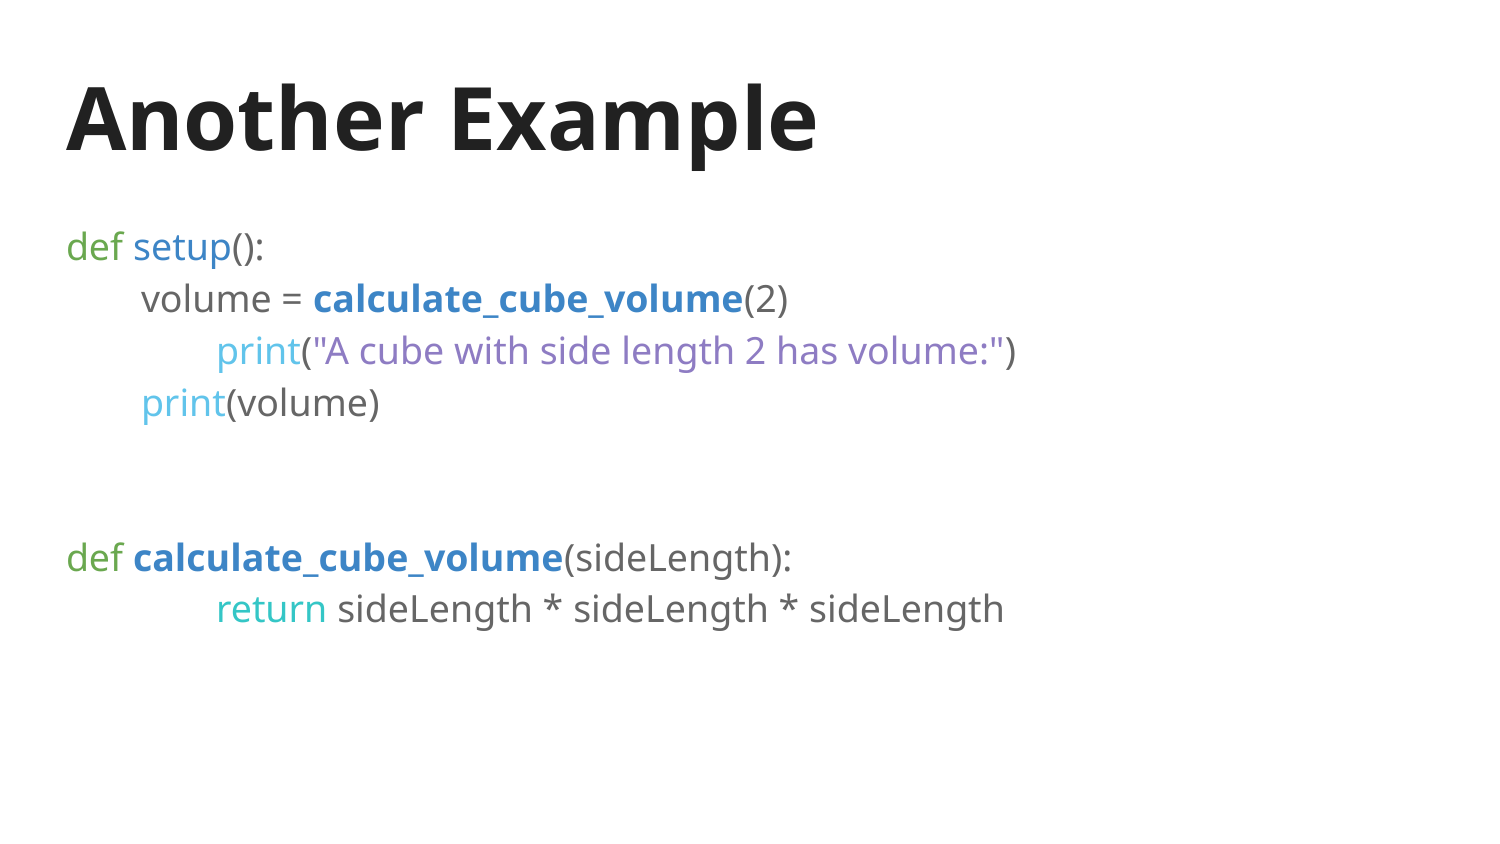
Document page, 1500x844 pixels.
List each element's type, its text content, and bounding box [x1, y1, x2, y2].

title Another Example [51, 48, 1449, 180]
list def setup(): volume = calculate_cube_volume(2) print("A cube with side length 2 has volume:") print(volume) def calculate_cube_volume(sideLength): return sideLength * sideLength * sideLength [51, 201, 1500, 750]
